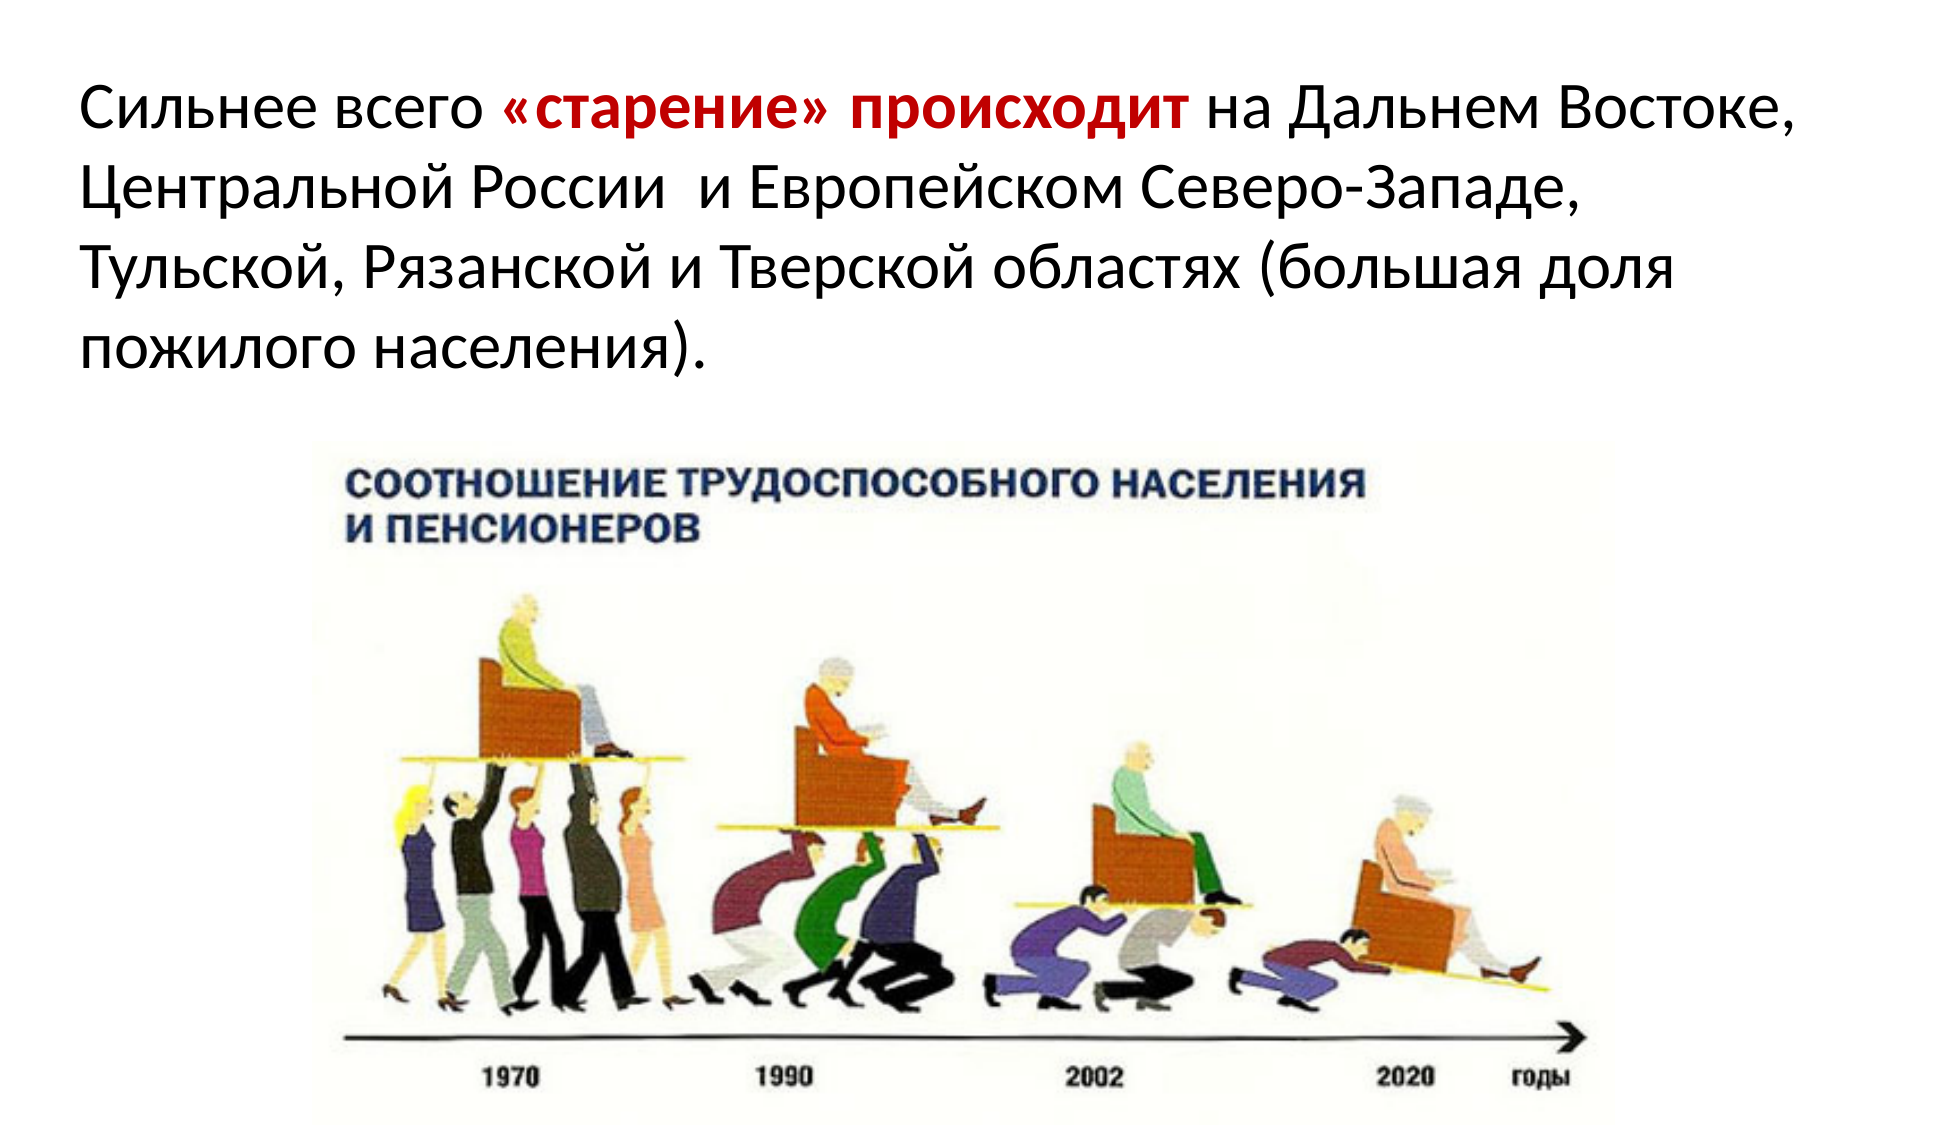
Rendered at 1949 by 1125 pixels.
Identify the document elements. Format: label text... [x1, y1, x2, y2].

text_box Сильнее всего «старение» происходит на Дальнем Востоке, Центральной России и Европейском Северо-Западе, Тульской, Рязанской и Тверской областях (большая доля пожилого населения). [64, 54, 1861, 390]
picture [312, 440, 1616, 1125]
